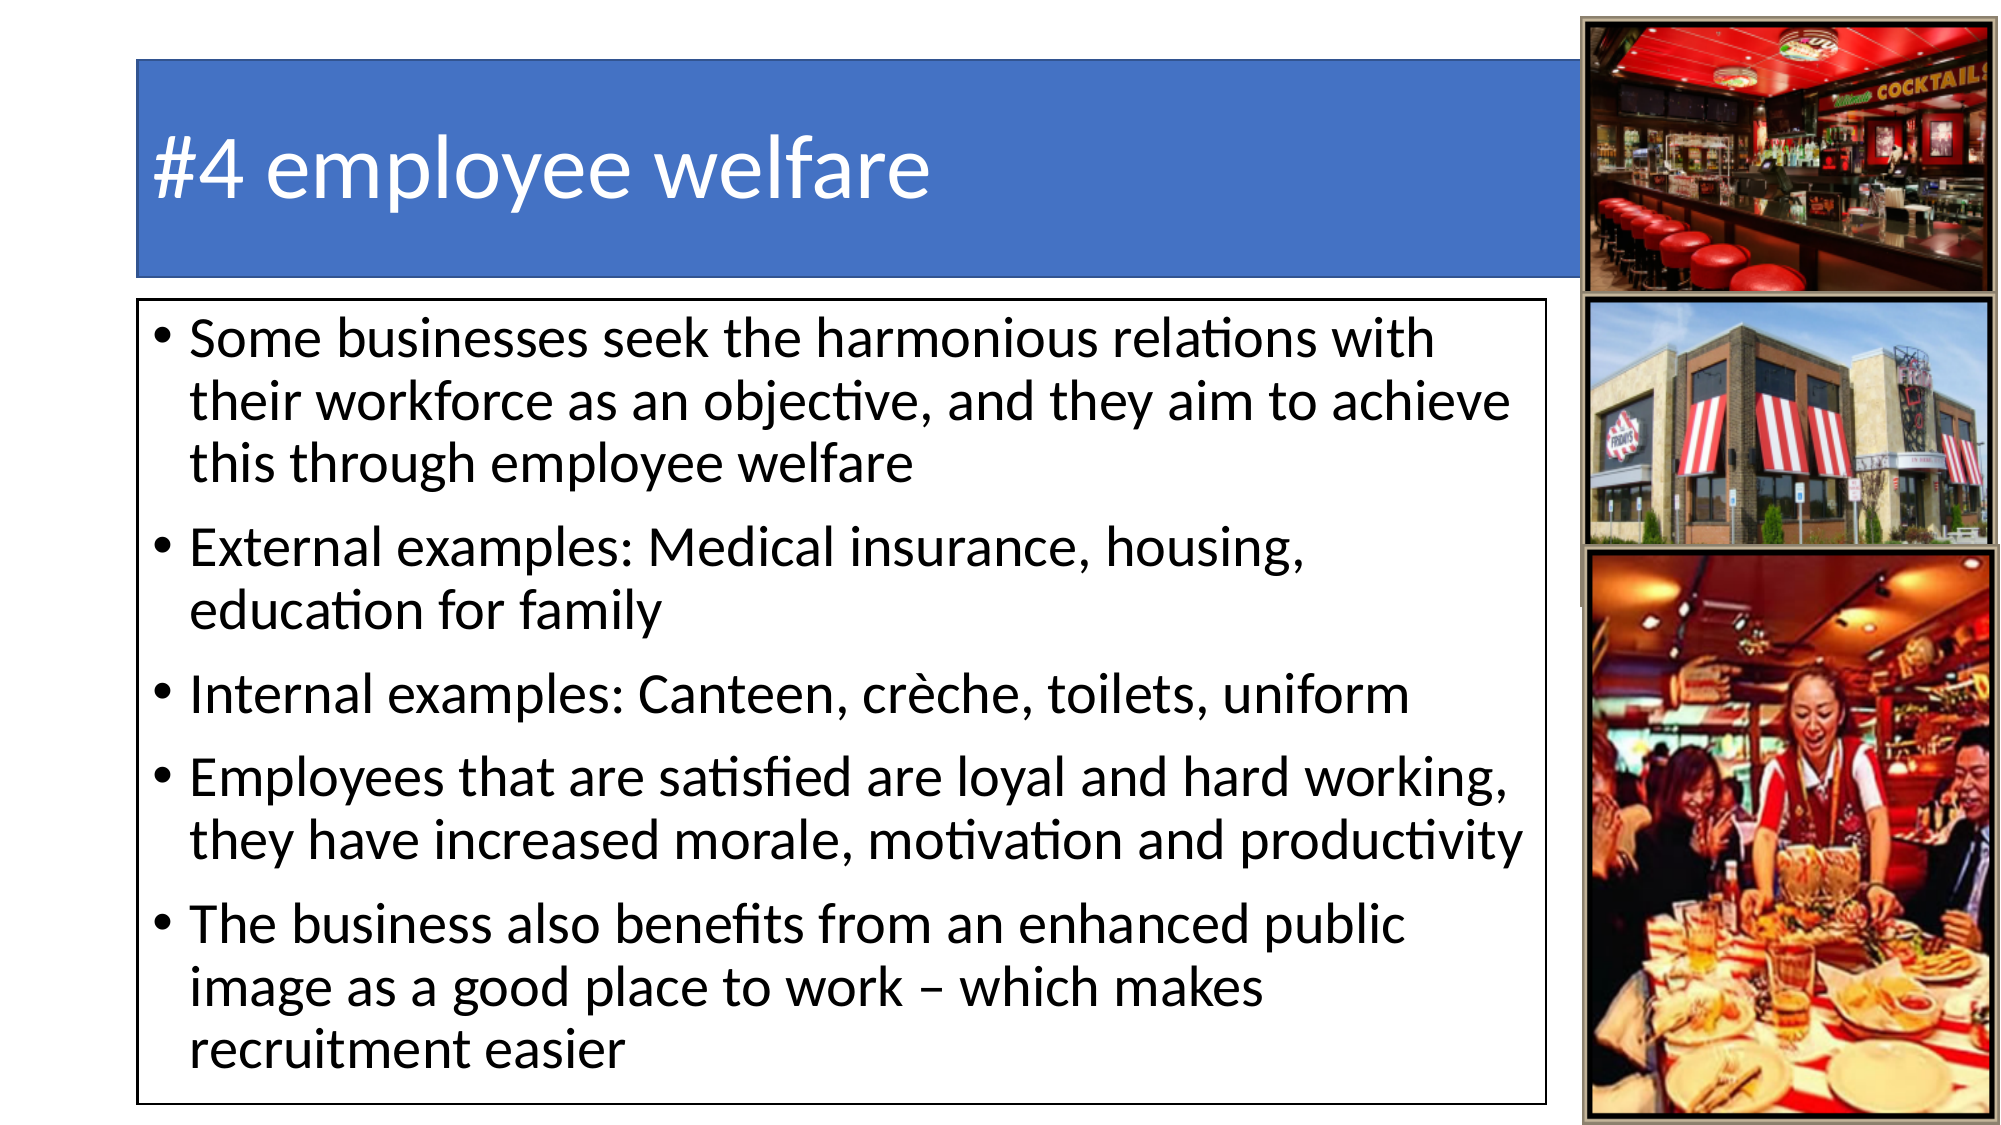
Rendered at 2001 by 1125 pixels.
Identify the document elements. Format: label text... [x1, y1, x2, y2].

list Some businesses seek the harmonious relations with their workforce as an objective, and they aim to achieve this through employee welfare External examples: Medical insurance, housing, education for family Internal examples: Canteen, crèche, toilets, uniform Employees that are satisfied are loyal and hard working, they have increased morale, motivation and productivity The business also benefits from an enhanced public image as a good place to work – which makes recruitment easier [136, 298, 1547, 1105]
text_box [1580, 16, 2000, 1125]
title #4 employee welfare [136, 59, 1580, 278]
